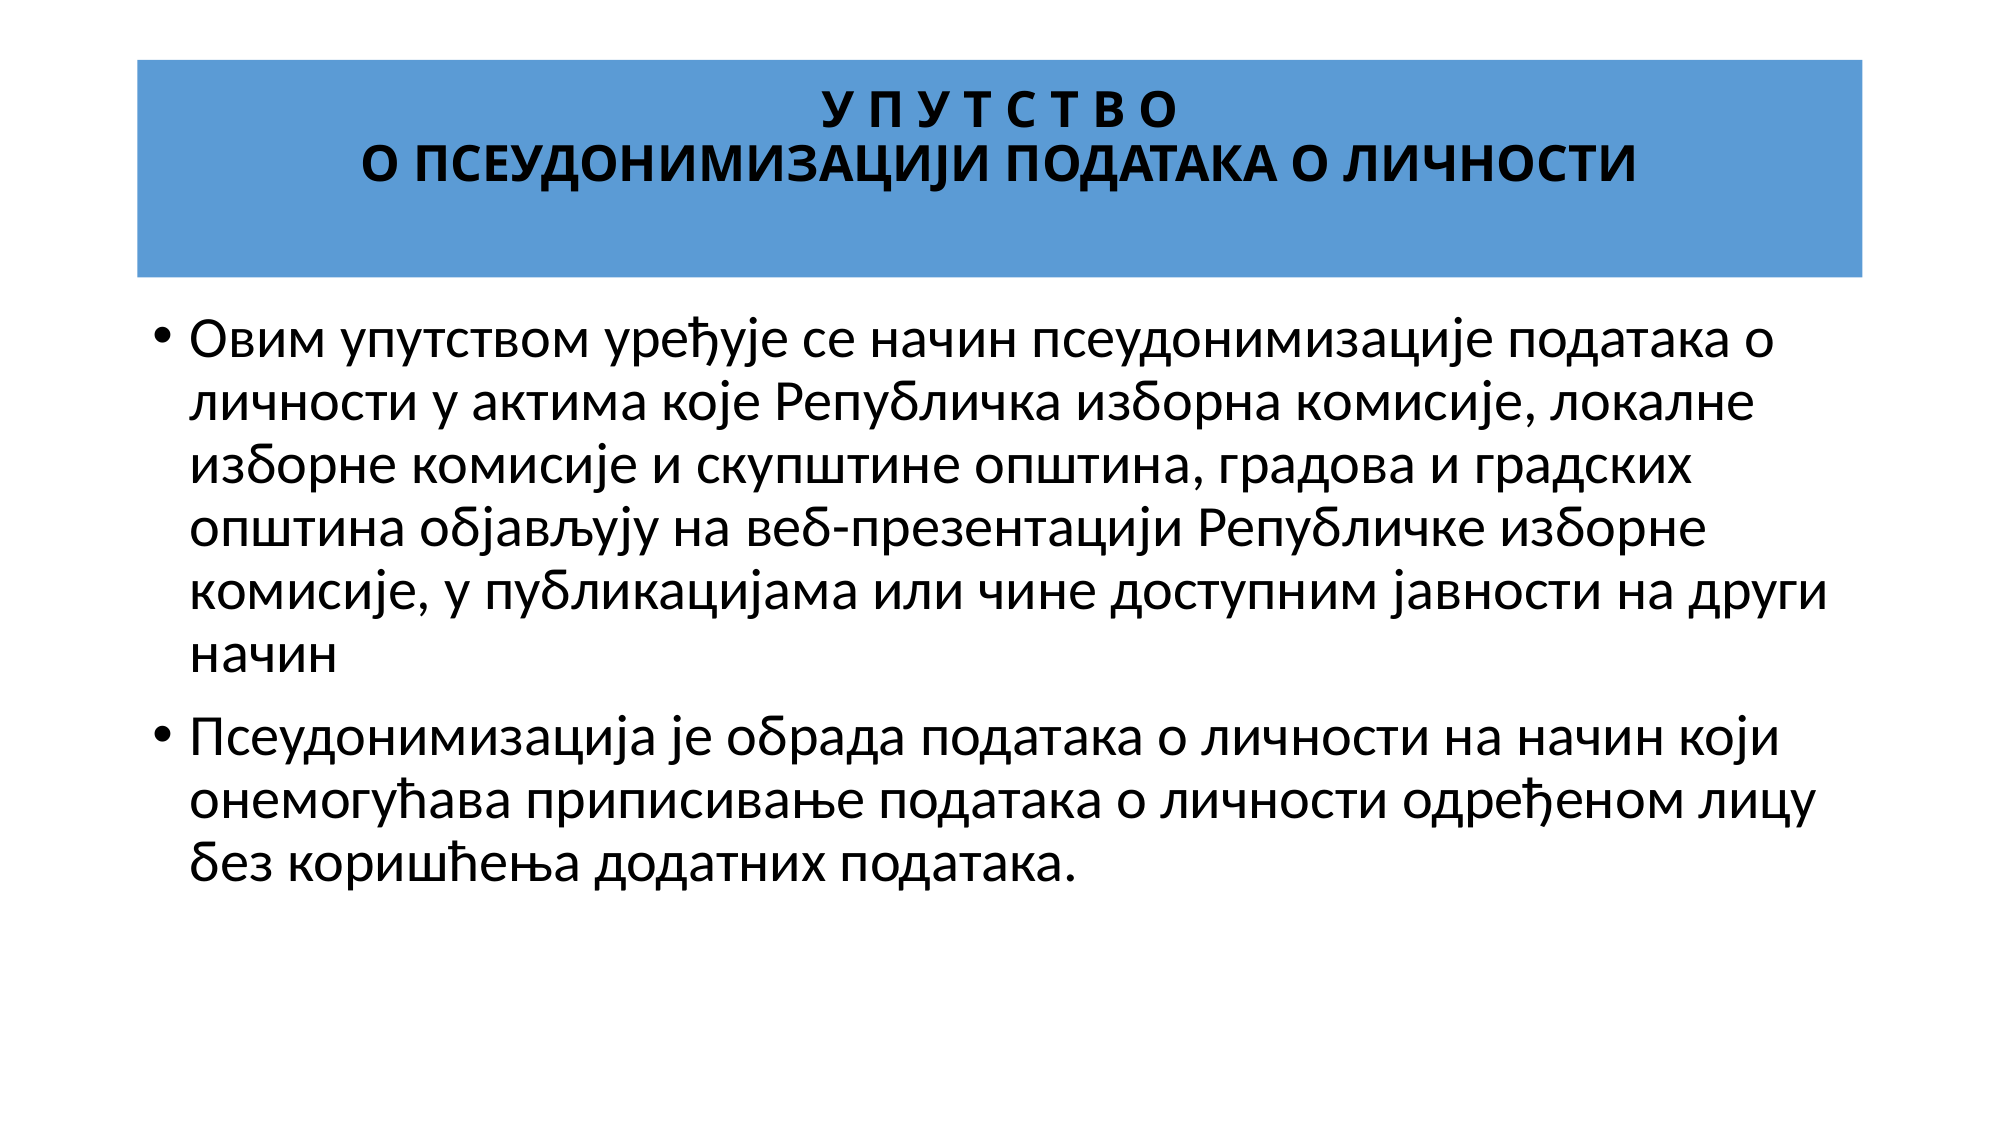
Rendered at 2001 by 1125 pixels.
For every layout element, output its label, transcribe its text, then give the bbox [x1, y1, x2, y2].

list Овим упутством уређује се начин псеудонимизације података о личности у актима које Републичка изборна комисије, локалне изборне комисије и скупштине општина, градова и градских општина објављују на веб-презентацији Републичке изборне комисије, у публикацијама или чине доступним јавности на други начин Псеудонимизација је обрада података о личности на начин који онемогућава приписивање података о личности одређеном лицу без коришћења додатних података. [137, 299, 1863, 1014]
title У П У Т С Т В О о ПСЕУДОНИМИЗАЦИЈи ПОДАТАКА О ЛИЧНОСТИ [137, 59, 1863, 278]
